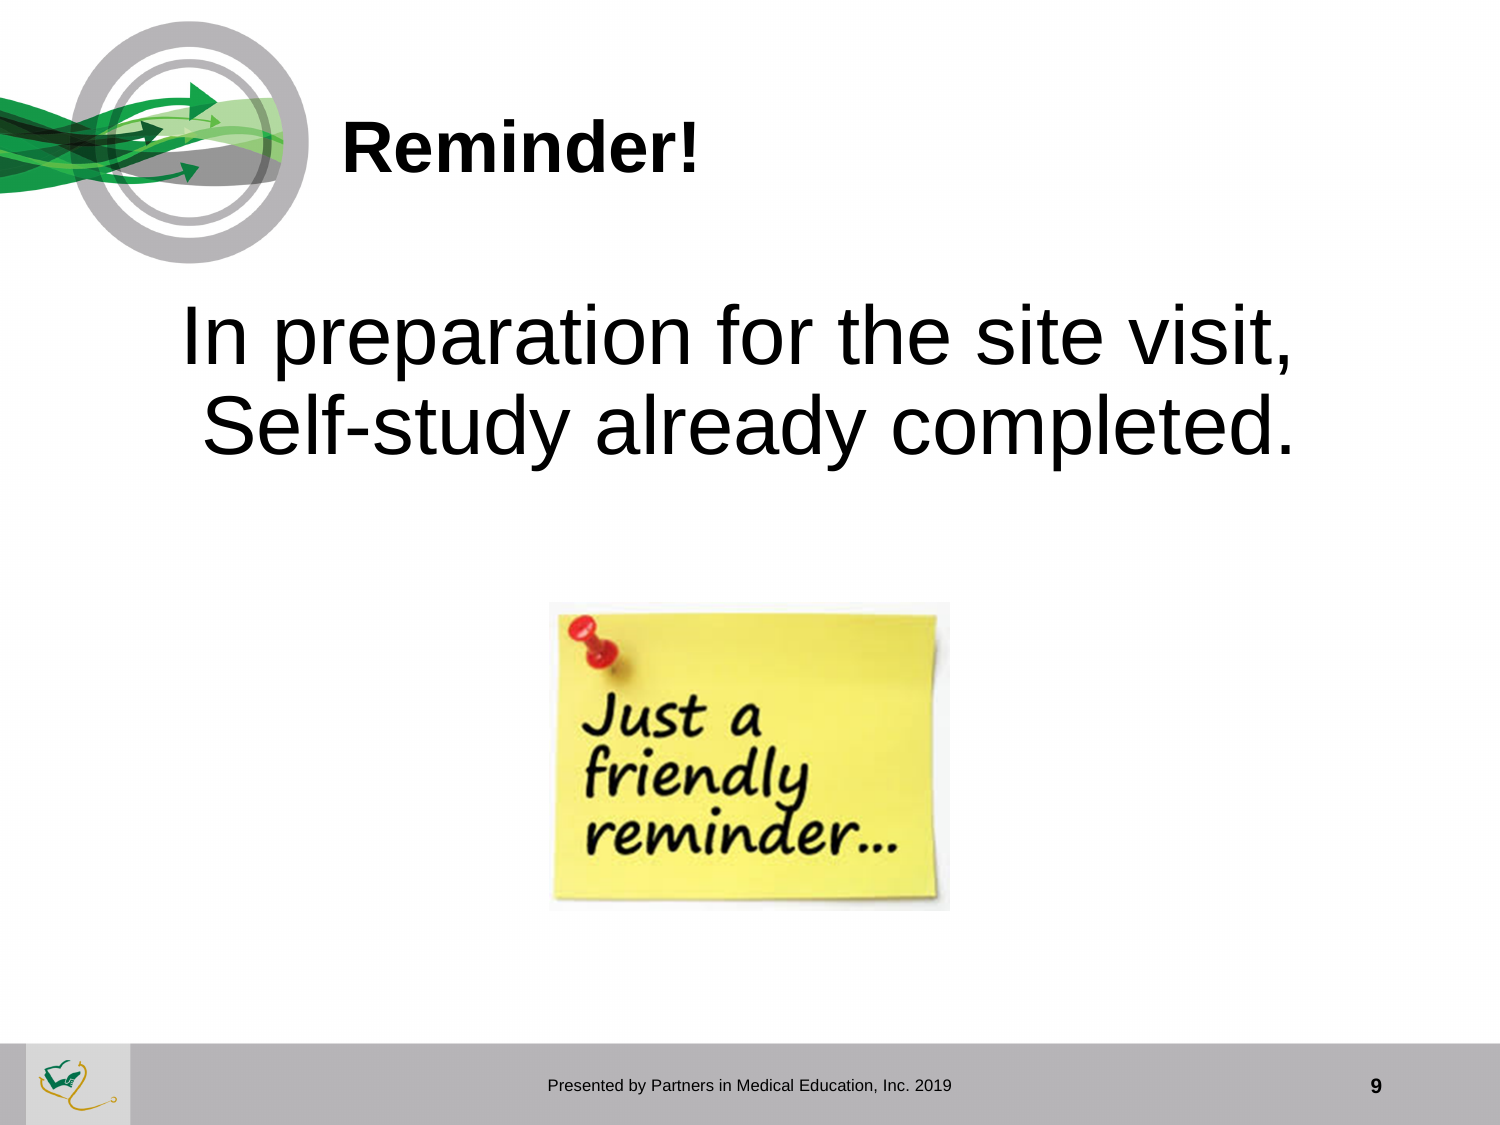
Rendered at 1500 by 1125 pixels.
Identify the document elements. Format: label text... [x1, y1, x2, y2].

picture [0, 0, 1500, 1125]
list In preparation for the site visit, Self-study already completed. [103, 285, 1397, 1014]
footer Presented by Partners in Medical Education, Inc. 2019 [496, 1055, 1004, 1116]
slide_number 9 [1059, 1055, 1397, 1116]
title Reminder! [326, 40, 1397, 258]
